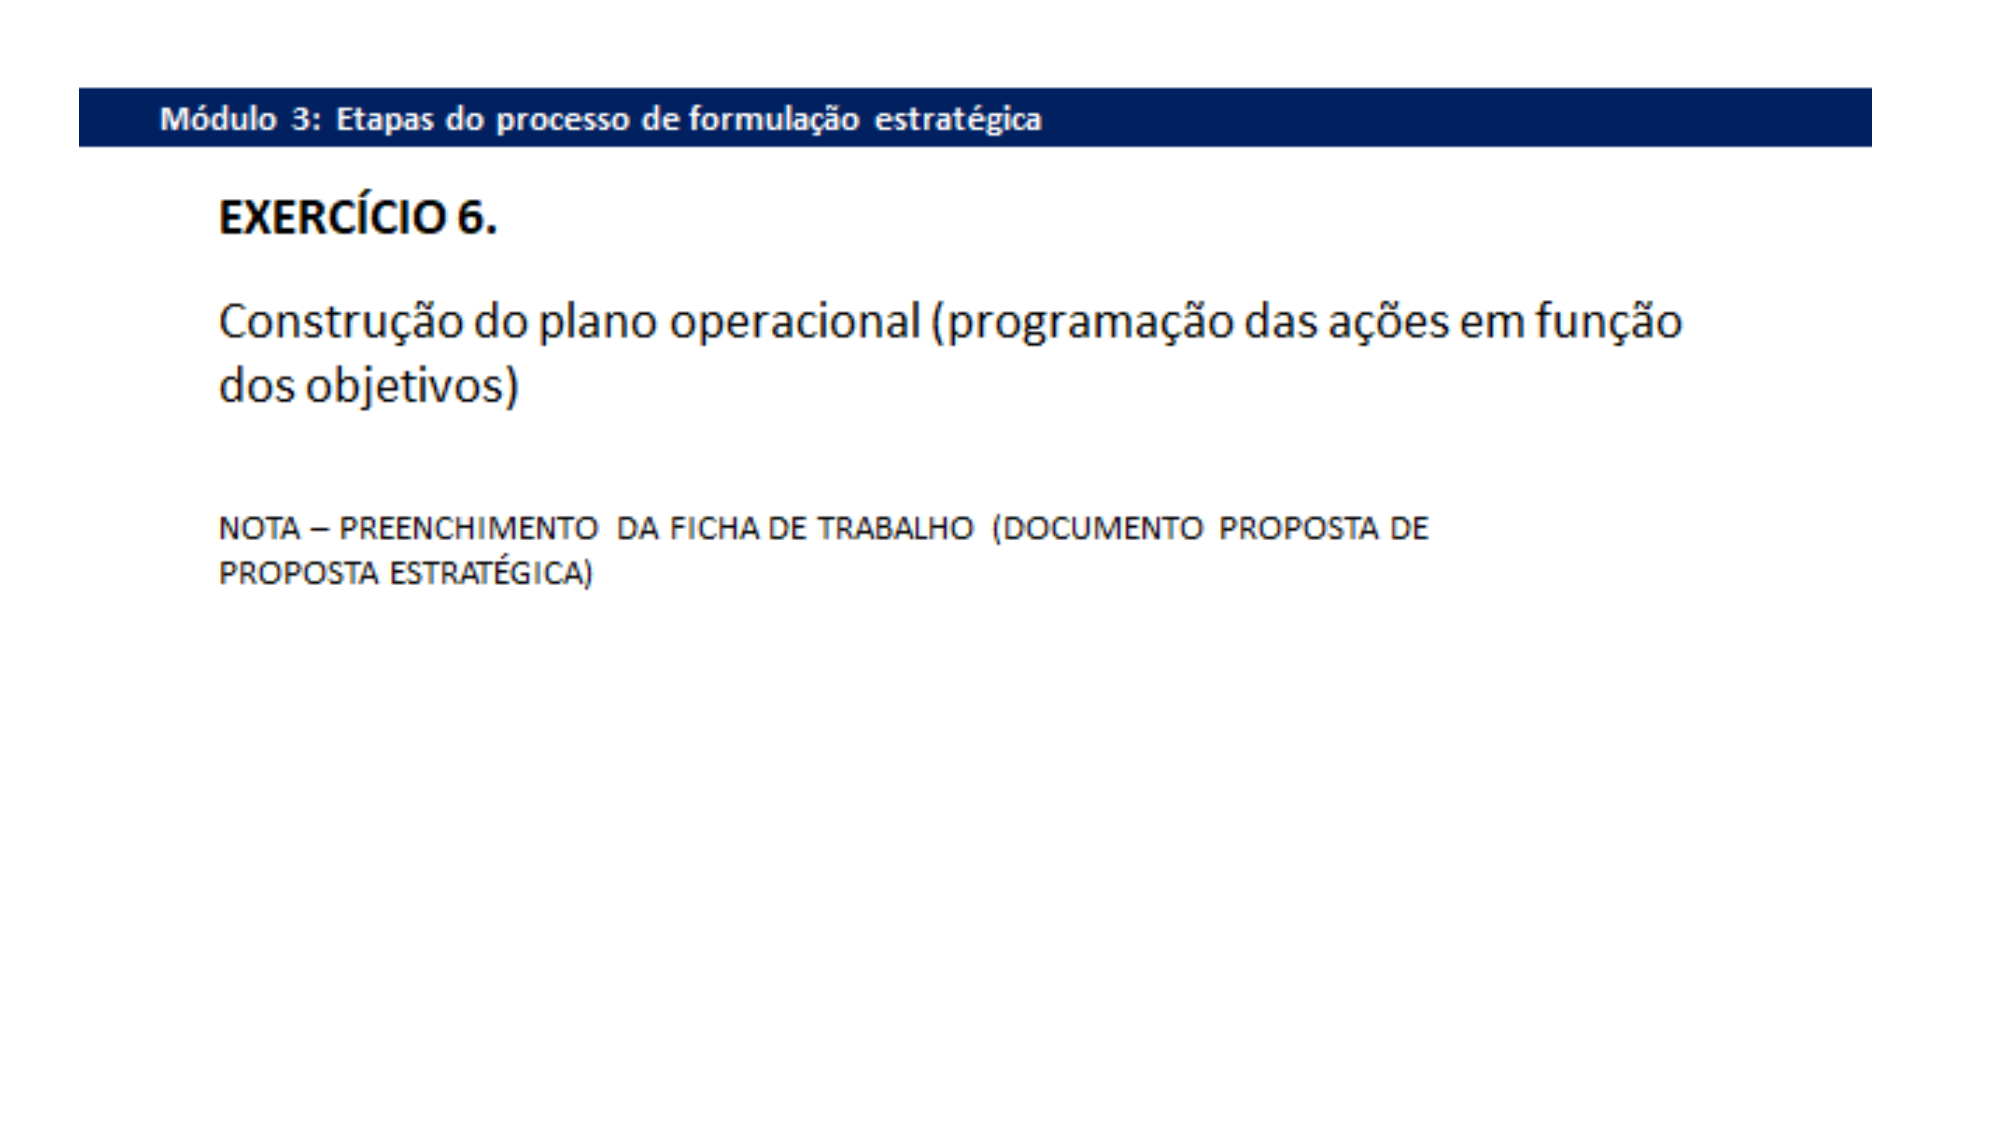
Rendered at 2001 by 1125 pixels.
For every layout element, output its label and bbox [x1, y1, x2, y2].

picture [79, 44, 1872, 1053]
